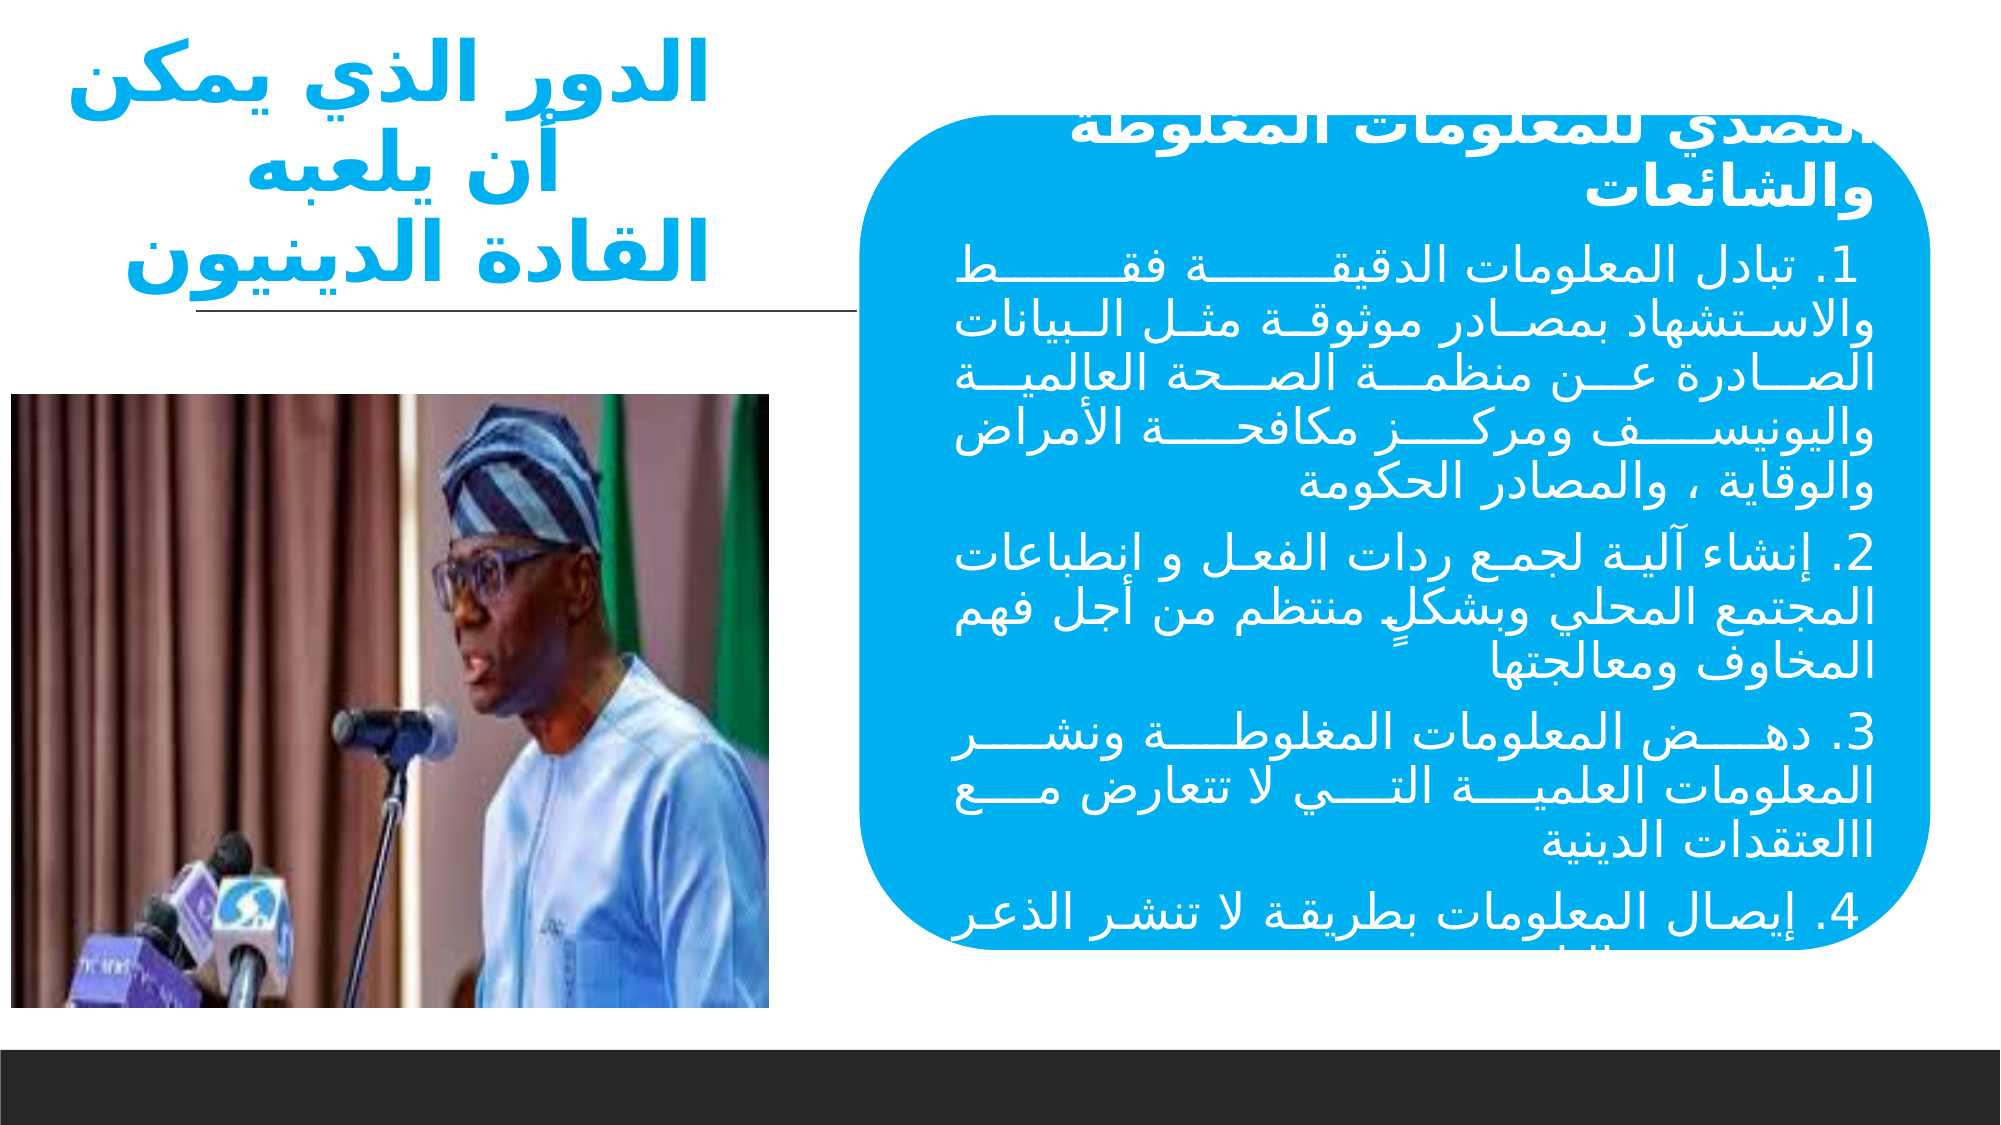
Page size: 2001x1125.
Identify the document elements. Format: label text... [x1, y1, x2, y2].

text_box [857, 58, 1933, 1027]
title الدور الذي يمكن أن يلعبه القادة الدينيون [11, 18, 769, 307]
picture [11, 394, 769, 1009]
